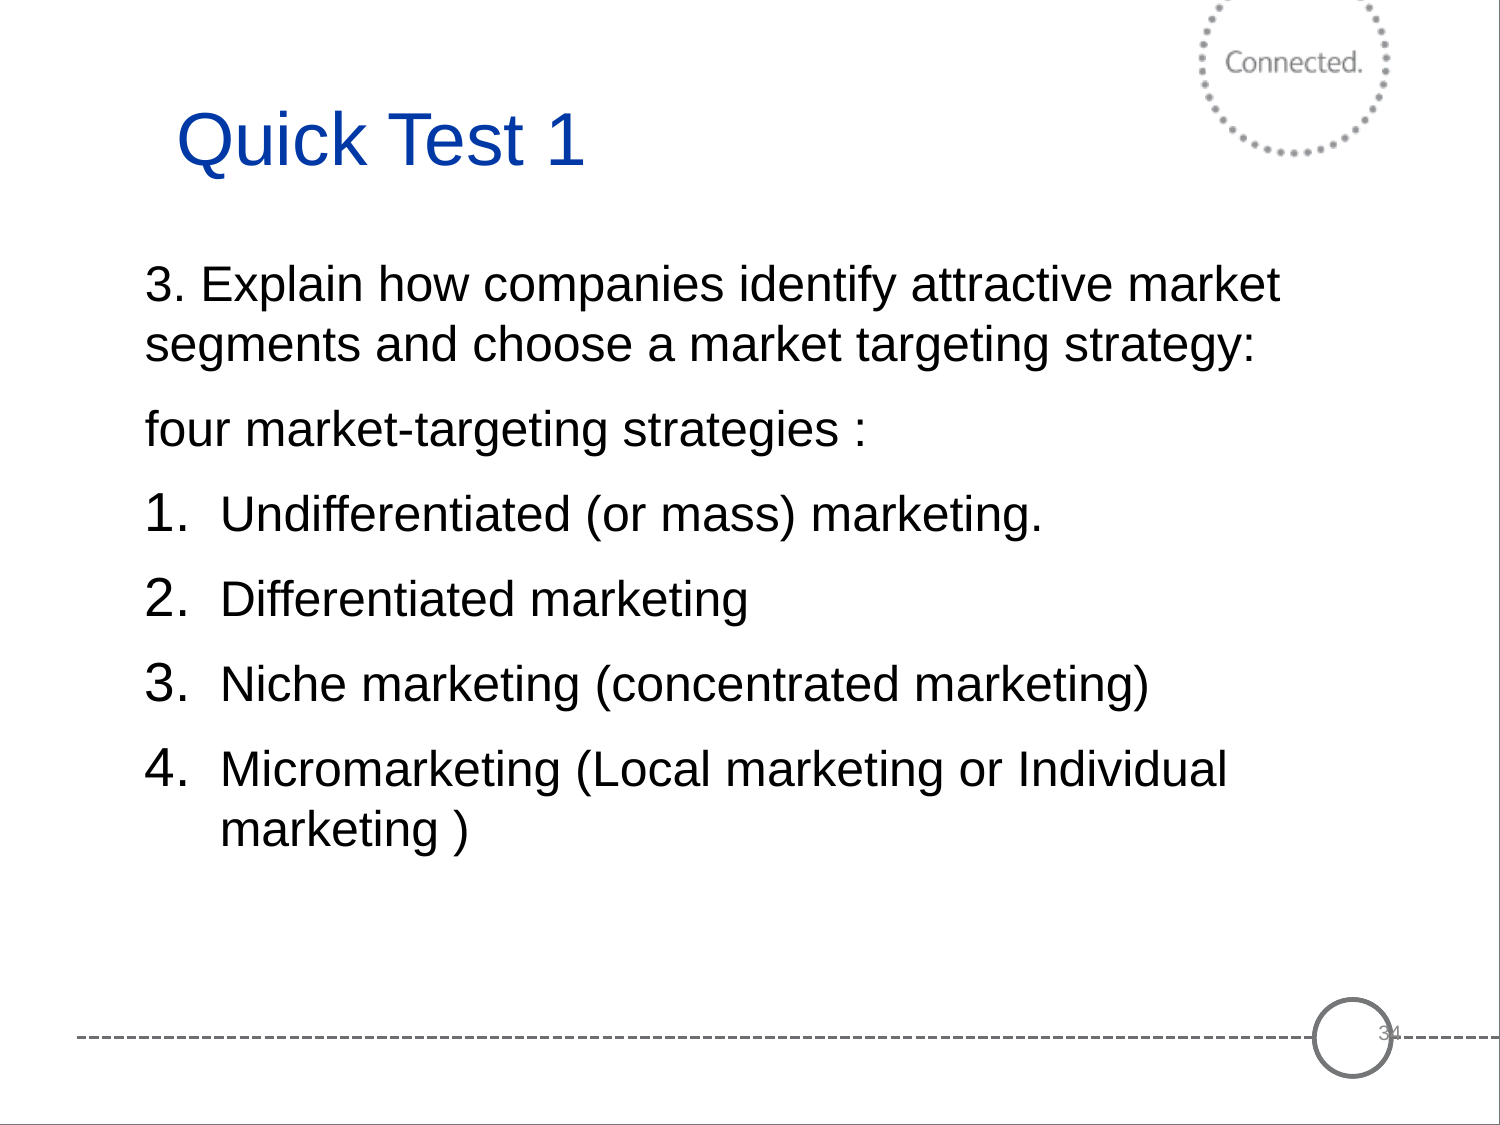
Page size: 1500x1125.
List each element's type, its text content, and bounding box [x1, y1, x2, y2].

slide_number 34 [1354, 1001, 1425, 1062]
title Quick Test 1 [161, 75, 1425, 197]
picture [1198, 0, 1392, 75]
list 3. Explain how companies identify attractive market segments and choose a market targeting strategy: four market-targeting strategies : Undifferentiated (or mass) marketing. Differentiated marketing Niche marketing (concentrated marketing) Micromarketing (Local marketing or Individual marketing ) [129, 243, 1500, 955]
